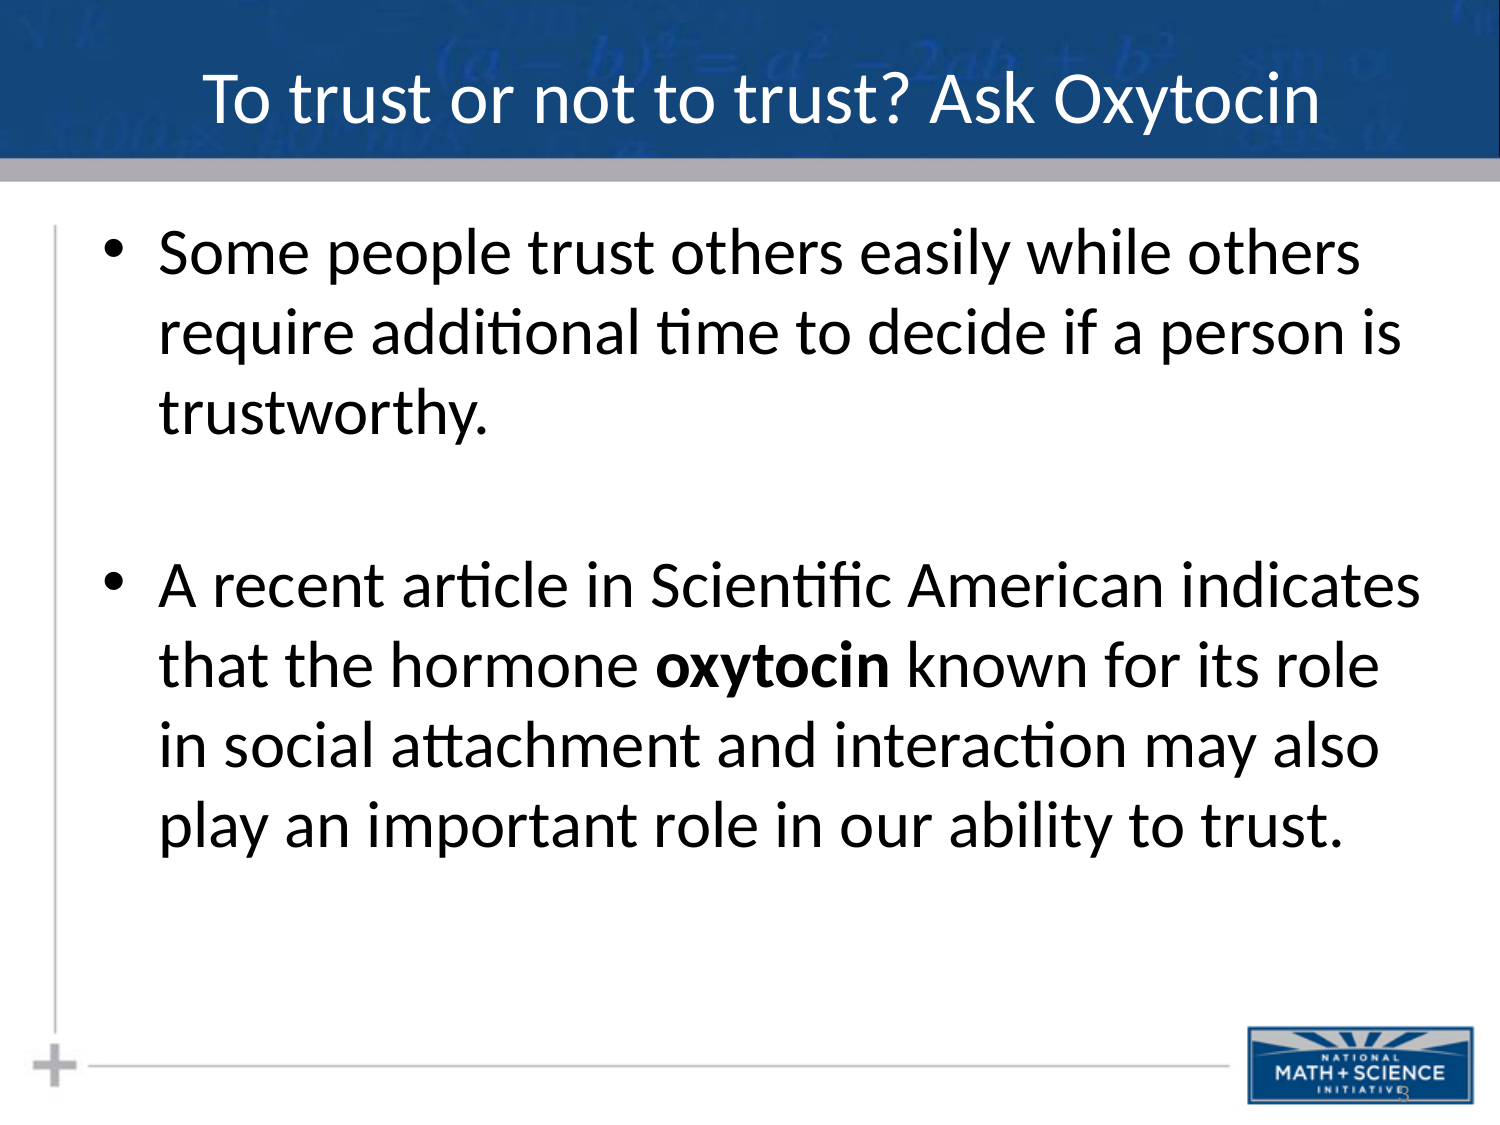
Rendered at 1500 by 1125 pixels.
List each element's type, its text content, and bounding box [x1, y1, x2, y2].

slide_number 3 [1074, 1062, 1425, 1123]
picture [0, 0, 1500, 1125]
title To trust or not to trust? Ask Oxytocin [24, 0, 1500, 188]
list Some people trust others easily while others require additional time to decide if a person is trustworthy. A recent article in Scientific American indicates that the hormone oxytocin known for its role in social attachment and interaction may also play an important role in our ability to trust. [87, 200, 1438, 943]
